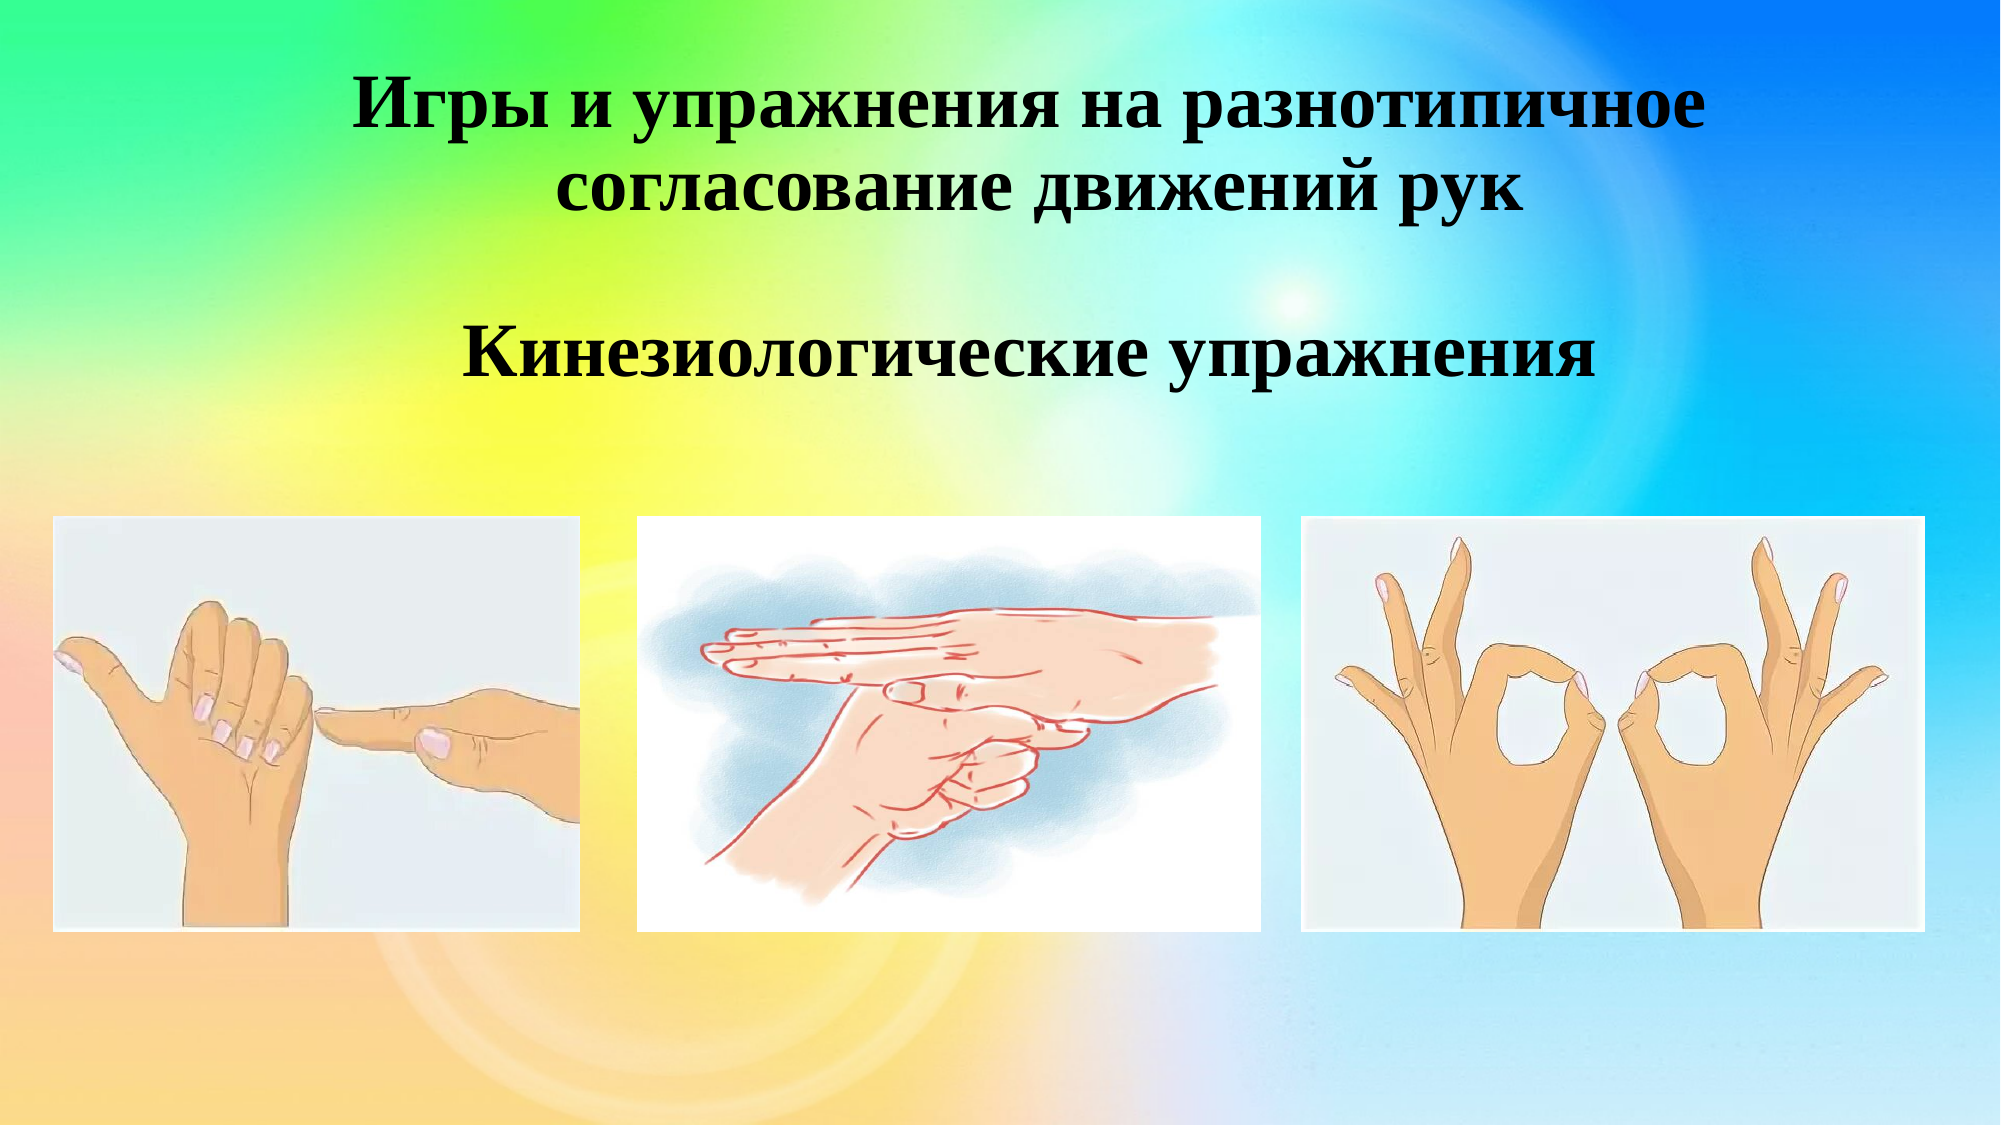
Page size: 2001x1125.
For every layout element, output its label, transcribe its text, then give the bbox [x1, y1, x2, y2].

picture [0, 0, 2001, 1125]
title Игры и упражнения на разнотипичное согласование движений рук Кинезиологические упражнения [77, 0, 1984, 401]
